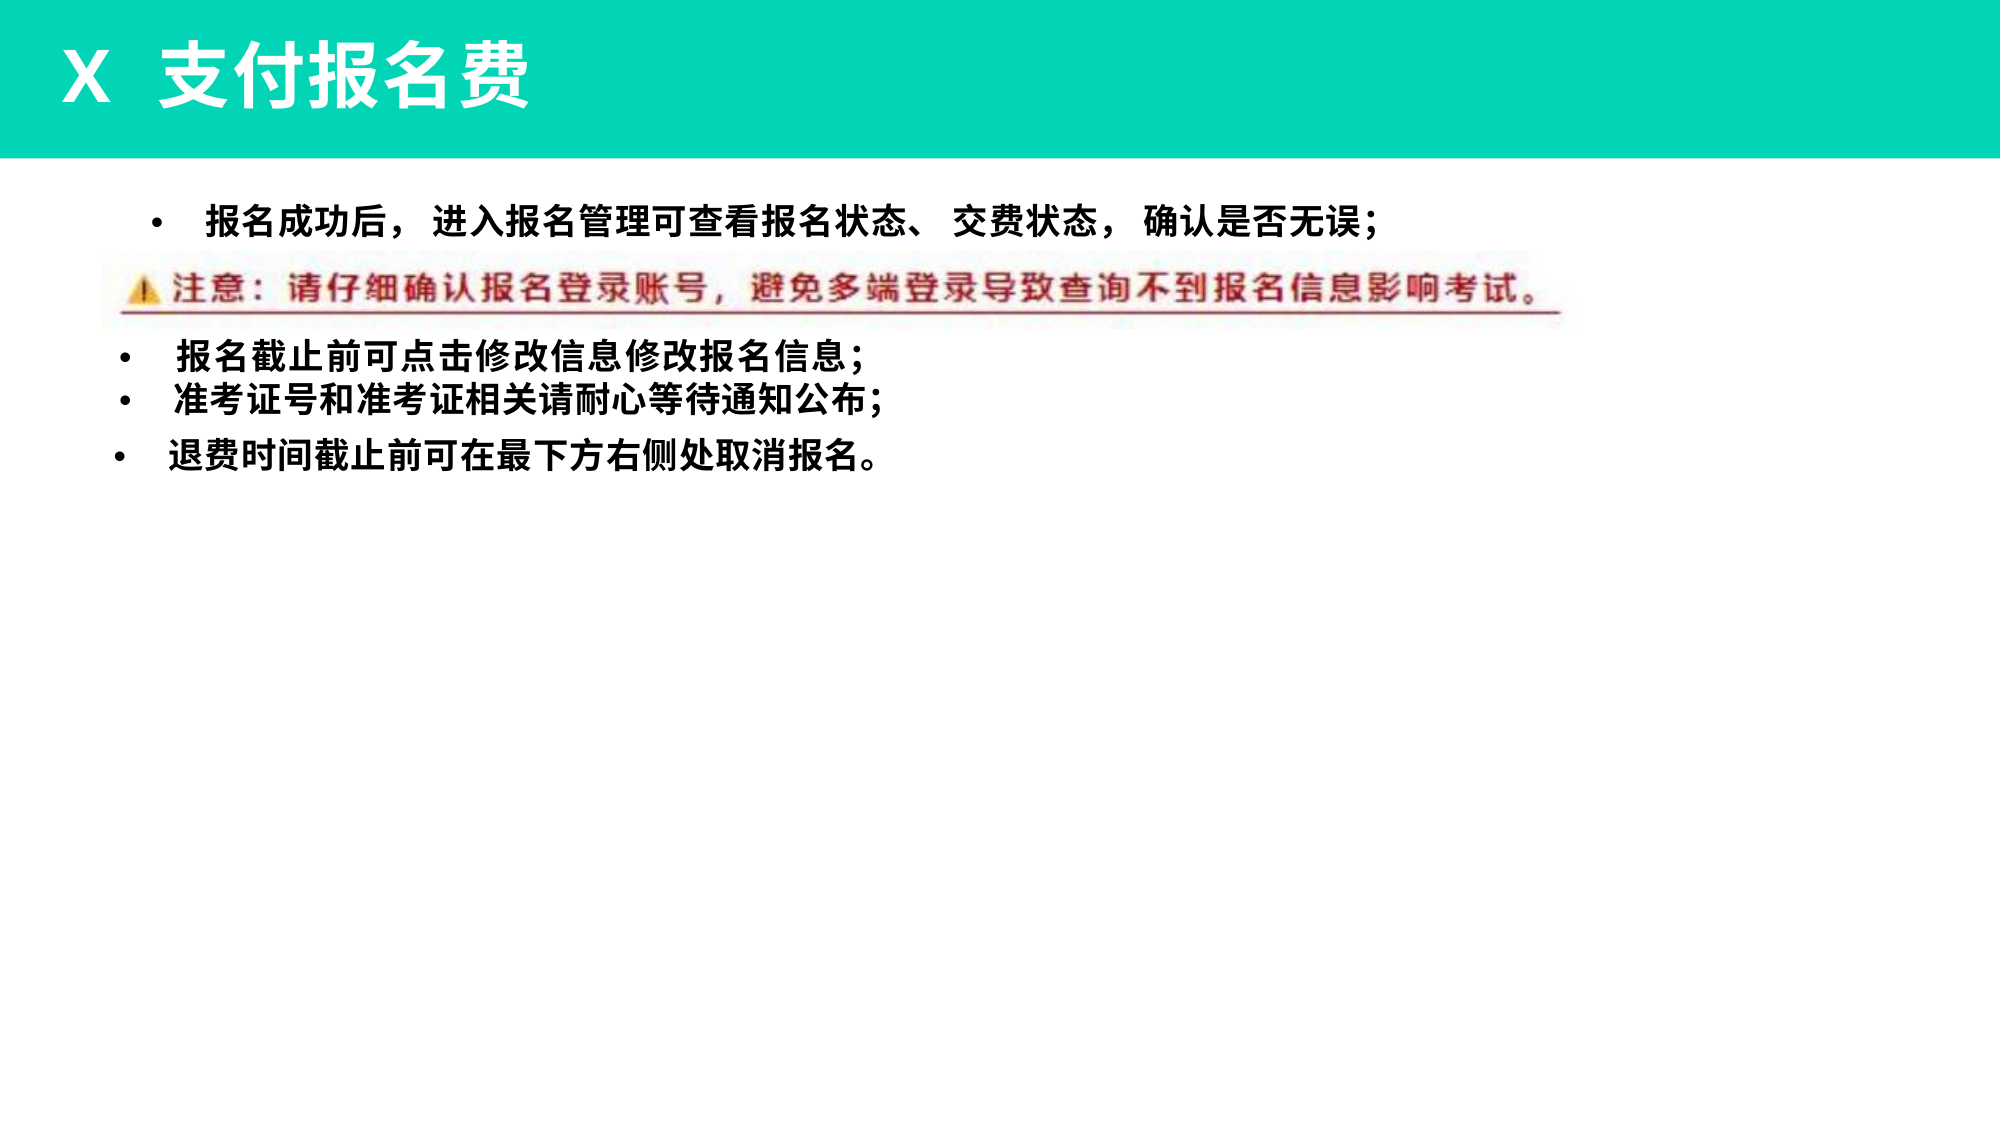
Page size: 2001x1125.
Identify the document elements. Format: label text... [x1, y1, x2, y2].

text_box X 支付报名费 [0, 0, 2000, 159]
text_box • 报名截止前可点击修改信息修改报名信息； • 准考证号和准考证相关请耐心等待通知公布； [117, 331, 1062, 424]
text_box • 报名成功后， 进入报名管理可查看报名状态、 交费状态， 确认是否无误； [117, 196, 1363, 244]
picture [102, 251, 1603, 329]
text_box • 退费时间截止前可在最下方右侧处取消报名。 [70, 440, 914, 488]
